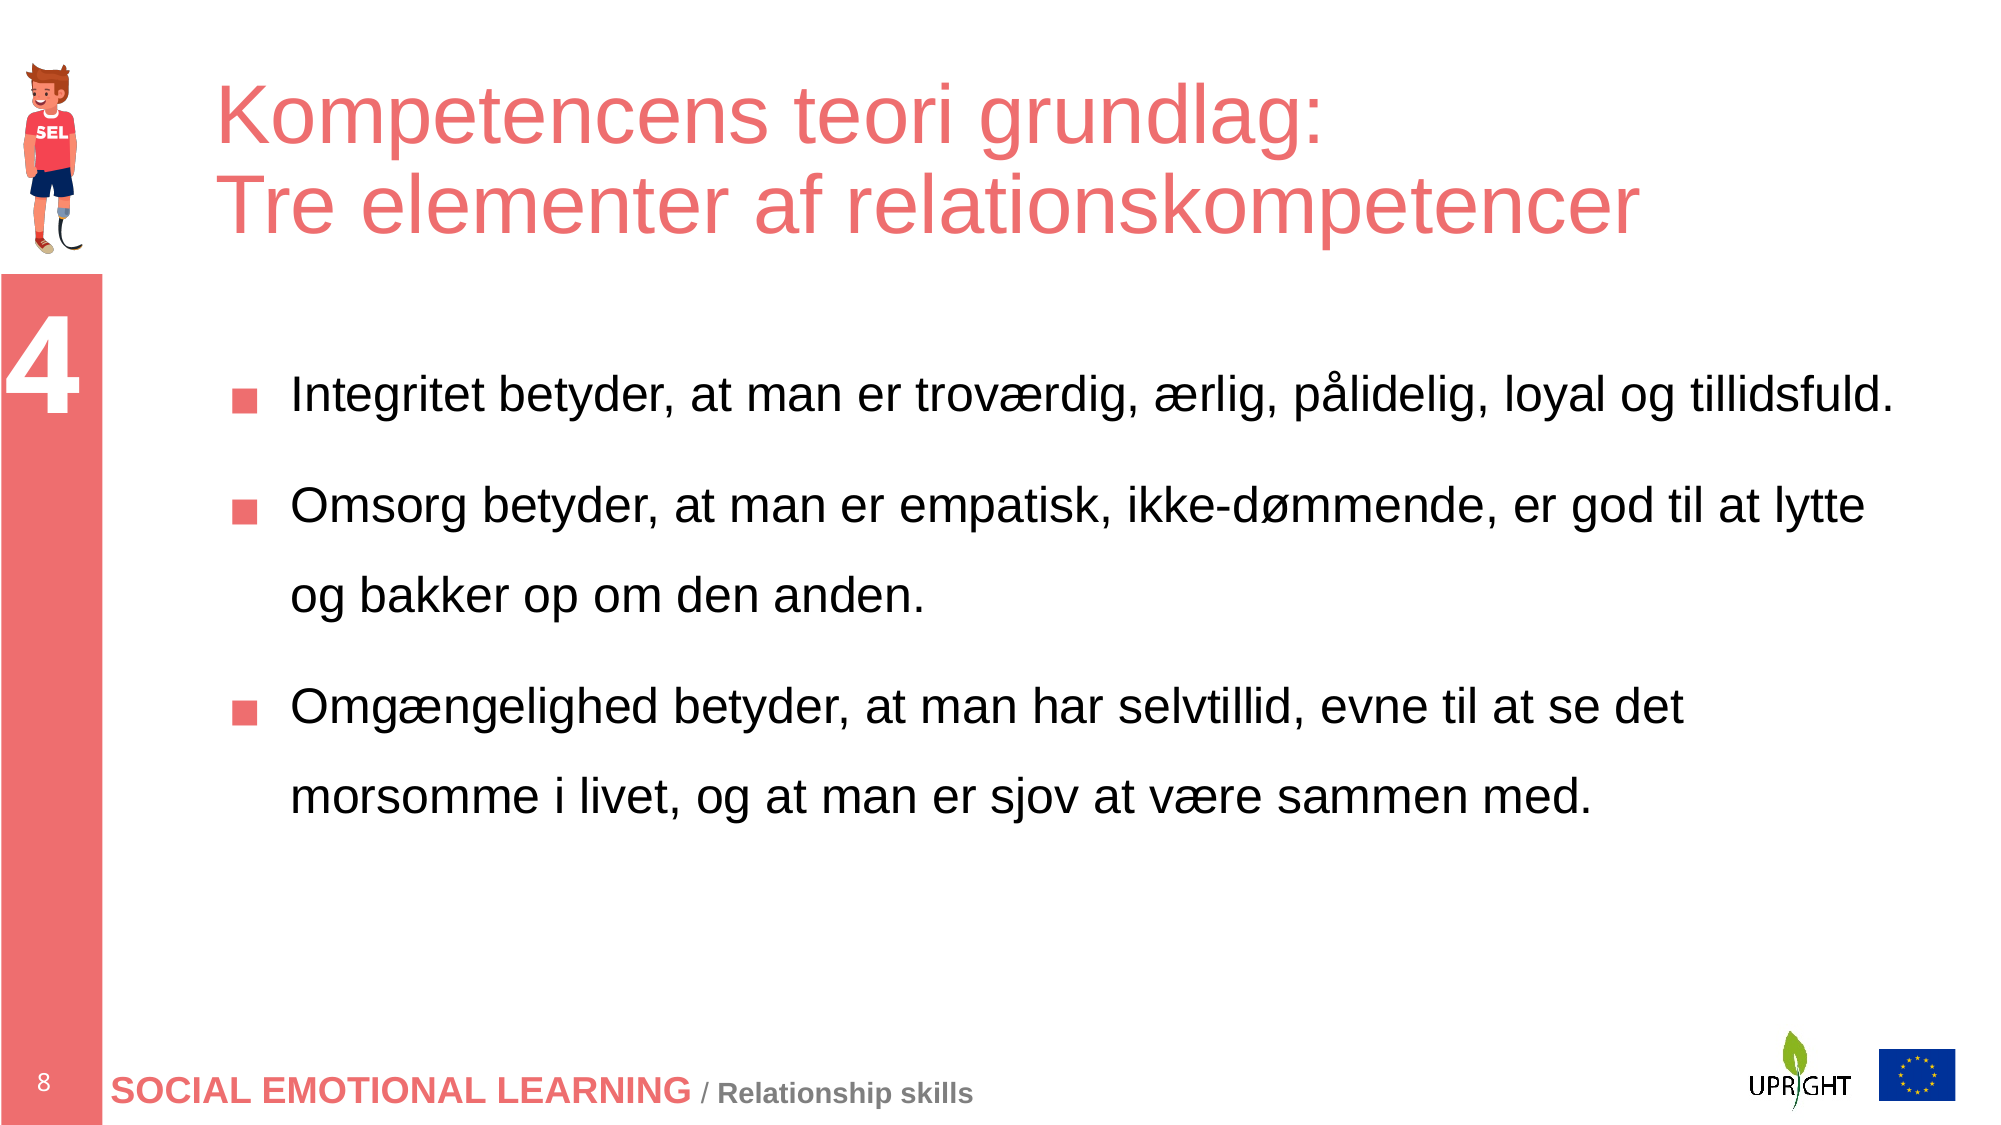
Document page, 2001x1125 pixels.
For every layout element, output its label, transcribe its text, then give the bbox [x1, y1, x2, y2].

list Integritet betyder, at man er troværdig, ærlig, pålidelig, loyal og tillidsfuld. Omsorg betyder, at man er empatisk, ikke-dømmende, er god til at lytte og bakker op om den anden. Omgængelighed betyder, at man har selvtillid, evne til at se det morsomme i livet, og at man er sjov at være sammen med. [200, 243, 1926, 958]
picture [15, 53, 91, 264]
title Kompetencens teori grundlag: Tre elementer af relationskompetencer [200, 101, 1926, 222]
picture [1734, 1024, 1862, 1120]
picture [1879, 1049, 1956, 1101]
